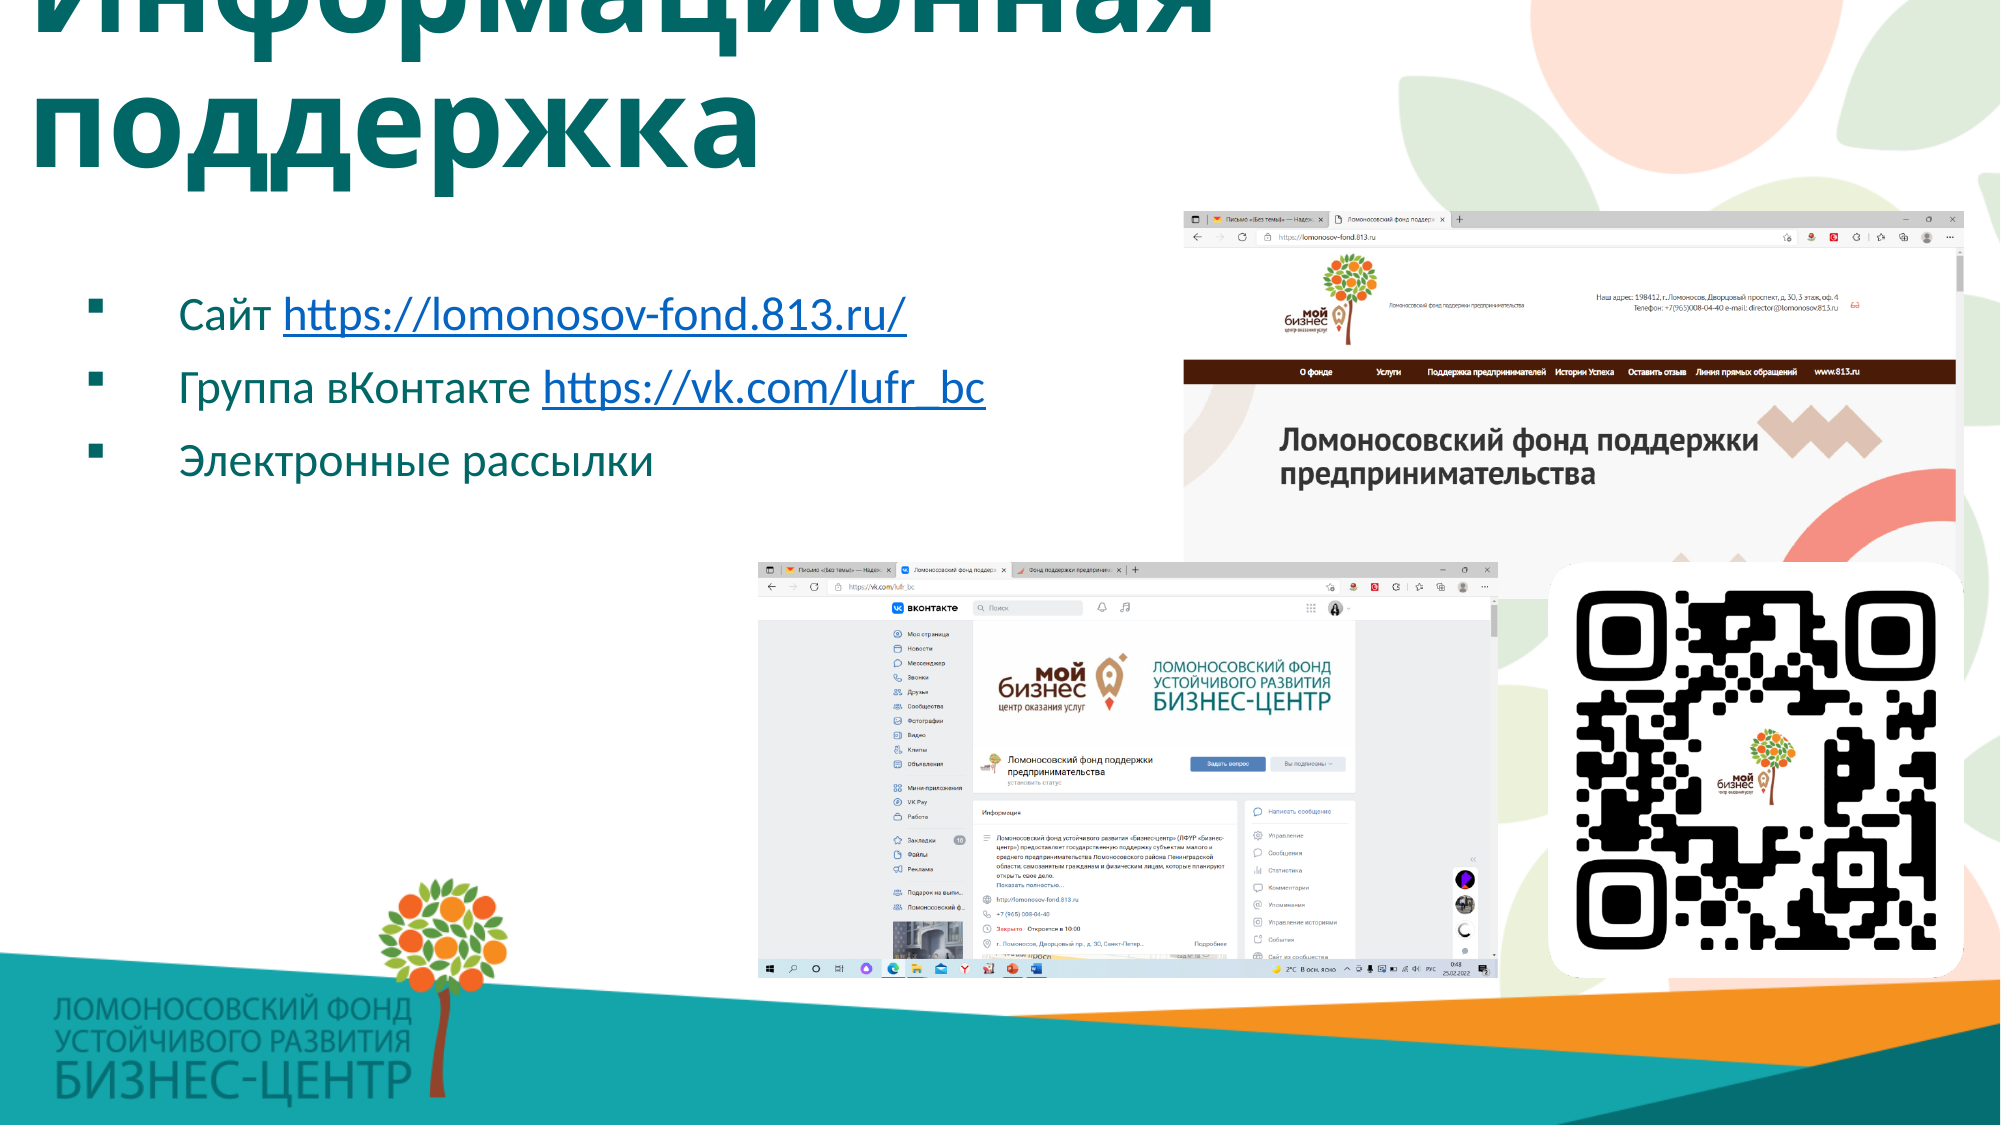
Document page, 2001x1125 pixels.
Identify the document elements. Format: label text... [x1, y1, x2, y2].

text_box Сайт https://lomonosov-fond.813.ru/ Группа вКонтакте https://vk.com/lufr_bc Электронные рассылки [69, 281, 1183, 528]
picture [0, 0, 2001, 1125]
text_box Информационная поддержка [12, 74, 1949, 292]
